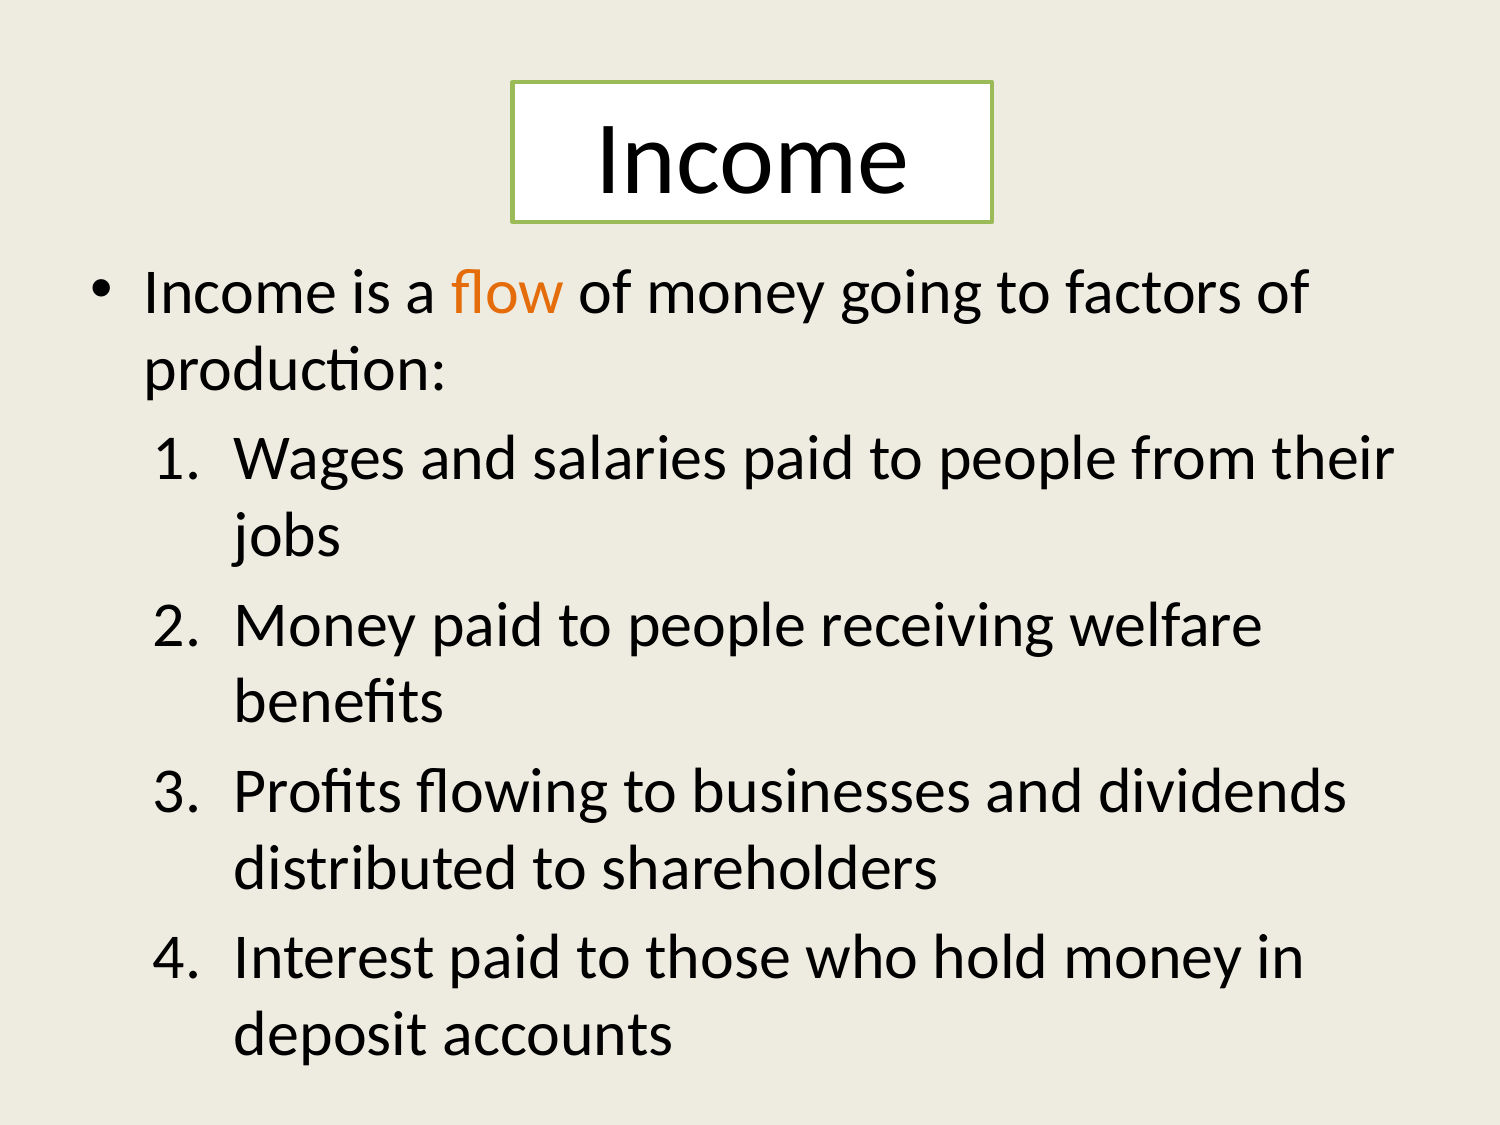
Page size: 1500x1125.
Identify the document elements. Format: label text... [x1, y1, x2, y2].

list Income is a flow of money going to factors of production: Wages and salaries paid to people from their jobs Money paid to people receiving welfare benefits Profits flowing to businesses and dividends distributed to shareholders Interest paid to those who hold money in deposit accounts [75, 242, 1425, 1083]
text_box Income [510, 80, 994, 224]
title [75, 45, 1425, 233]
